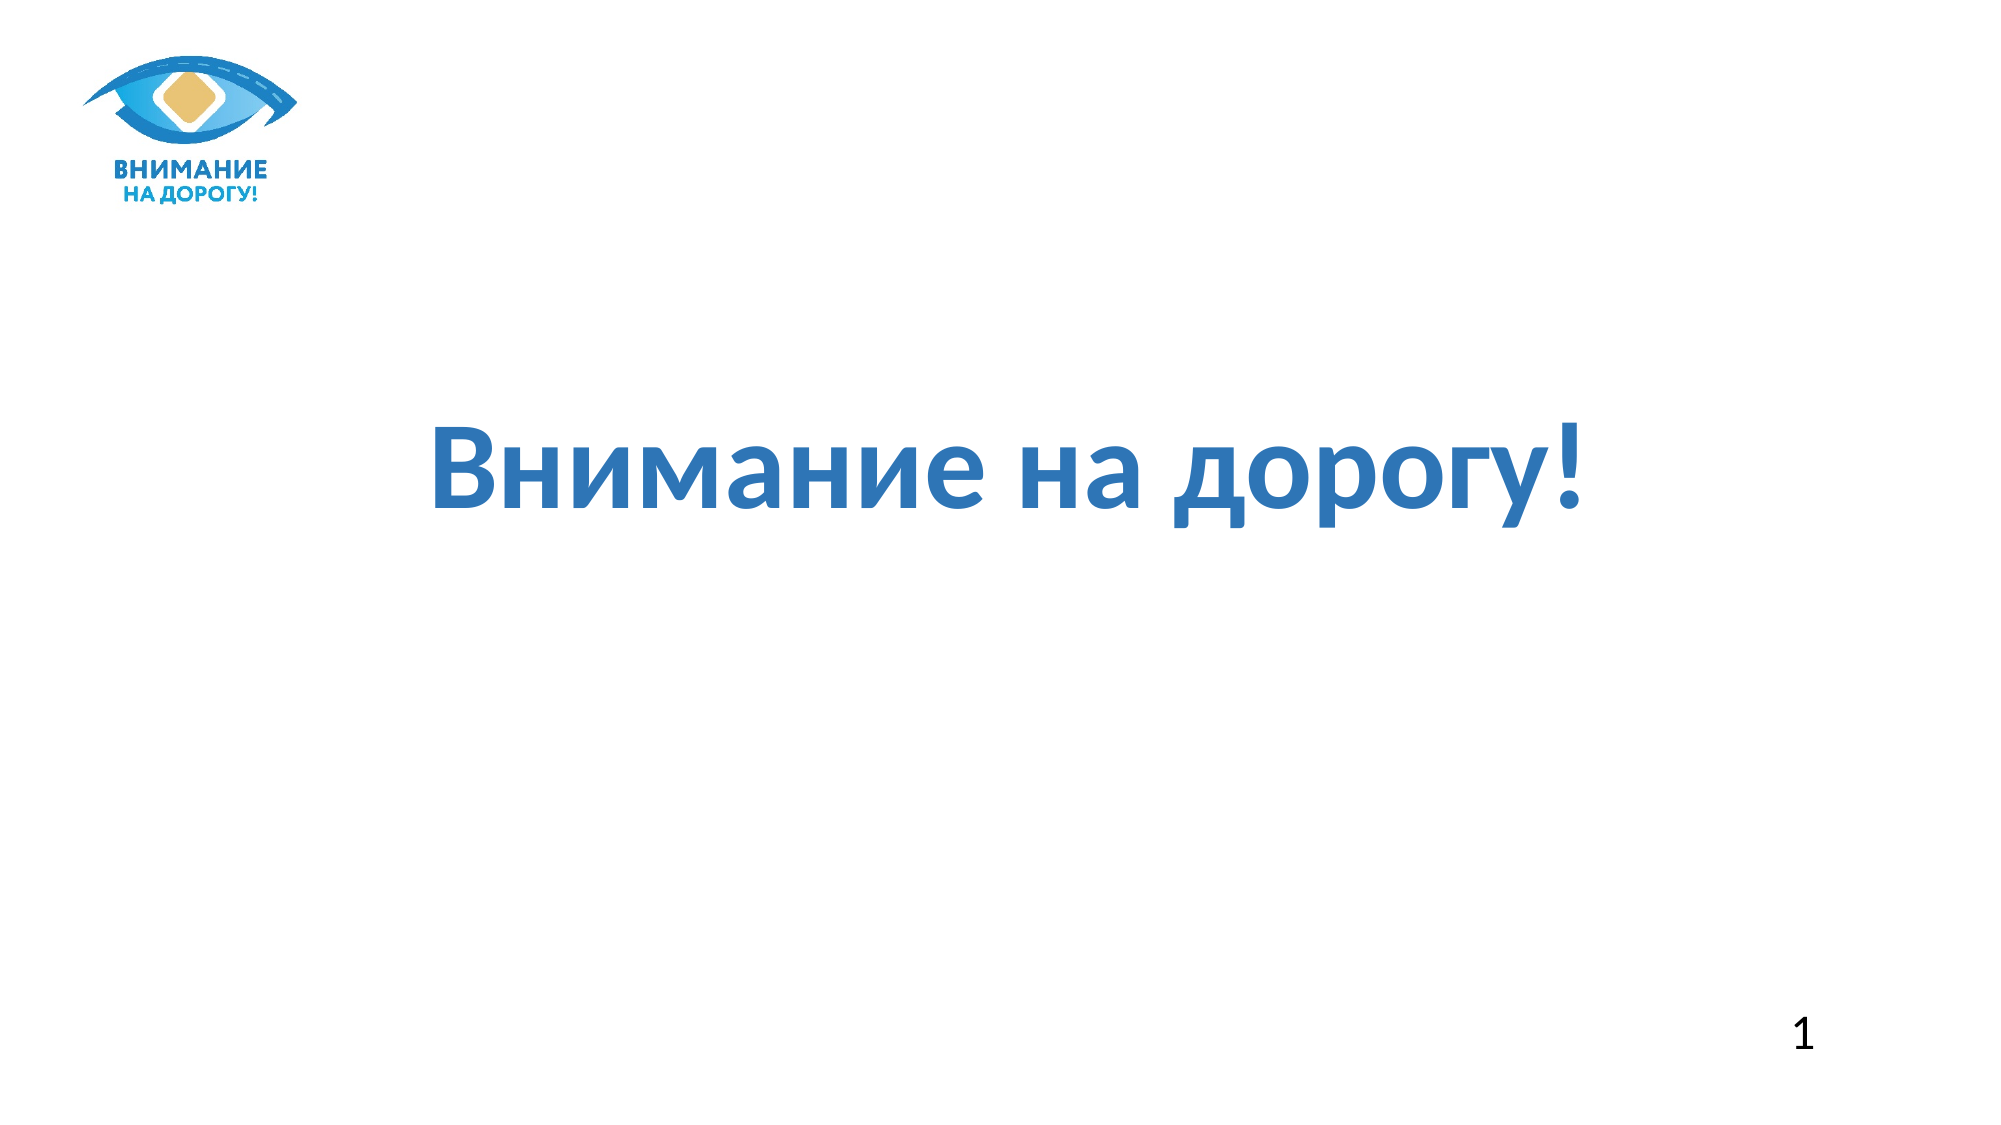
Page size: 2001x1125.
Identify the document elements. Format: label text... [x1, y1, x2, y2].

picture [65, 48, 311, 224]
text_box 1 [1775, 992, 1952, 1067]
text_box Внимание на дорогу! [413, 376, 1789, 541]
